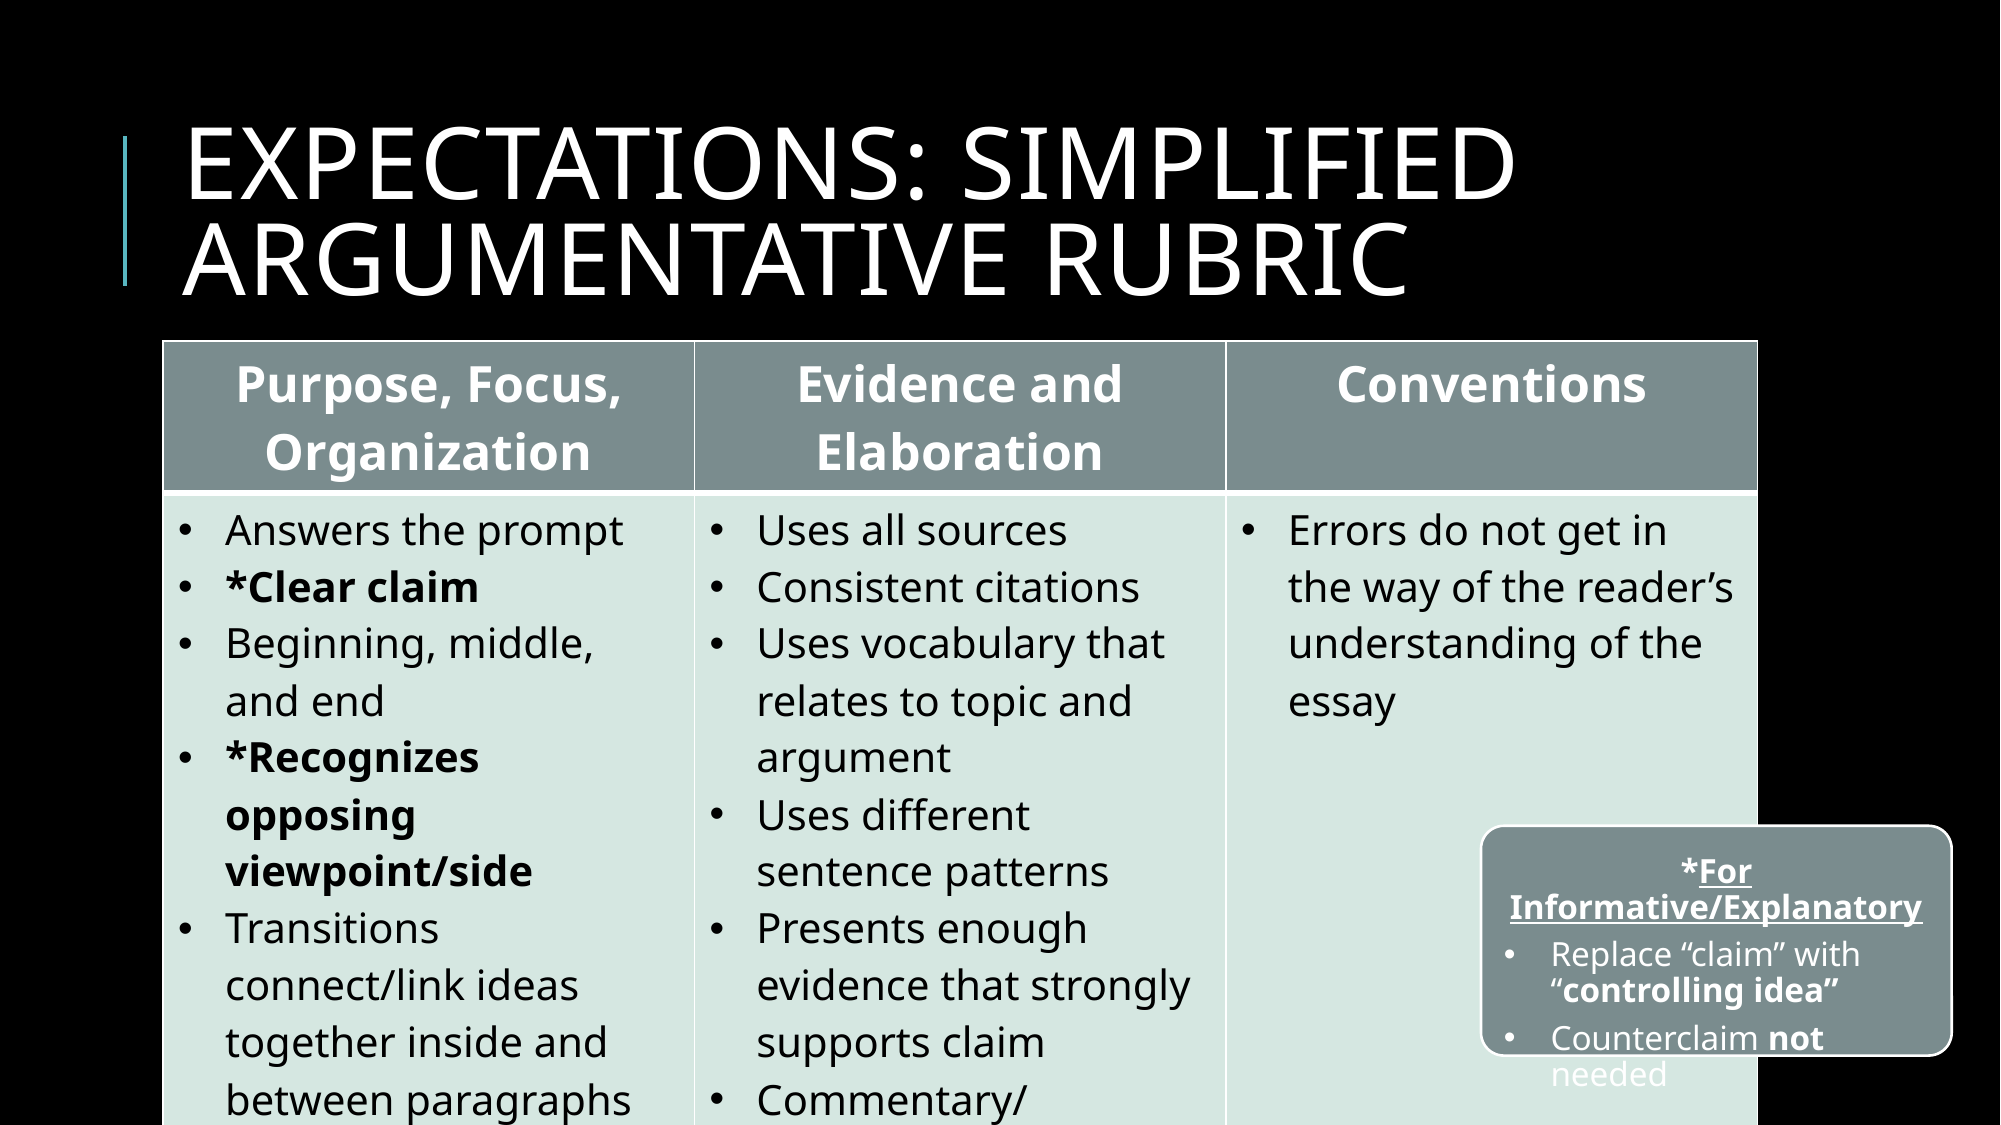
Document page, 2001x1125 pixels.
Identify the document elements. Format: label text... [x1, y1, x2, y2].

table_cell Answers the prompt *Clear claim Beginning, middle, and end *Recognizes opposing viewpoint/side Transitions connect/link ideas together inside and between paragraphs Stays on topic Professional/academic tone [164, 496, 694, 1125]
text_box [1480, 825, 1952, 1056]
table_cell Uses all sources Consistent citations Uses vocabulary that relates to topic and argument Uses different sentence patterns Presents enough evidence that strongly supports claim Commentary/elaboration shows how and why evidence supports claim [695, 496, 1225, 1125]
table_header Conventions [1227, 342, 1757, 490]
table_header Evidence and Elaboration [695, 342, 1225, 490]
table_header Purpose, Focus, Organization [164, 342, 694, 490]
table_cell Errors do not get in the way of the reader’s understanding of the essay [1227, 496, 1757, 1125]
title Expectations: Simplified Argumentative Rubric [168, 96, 1873, 342]
